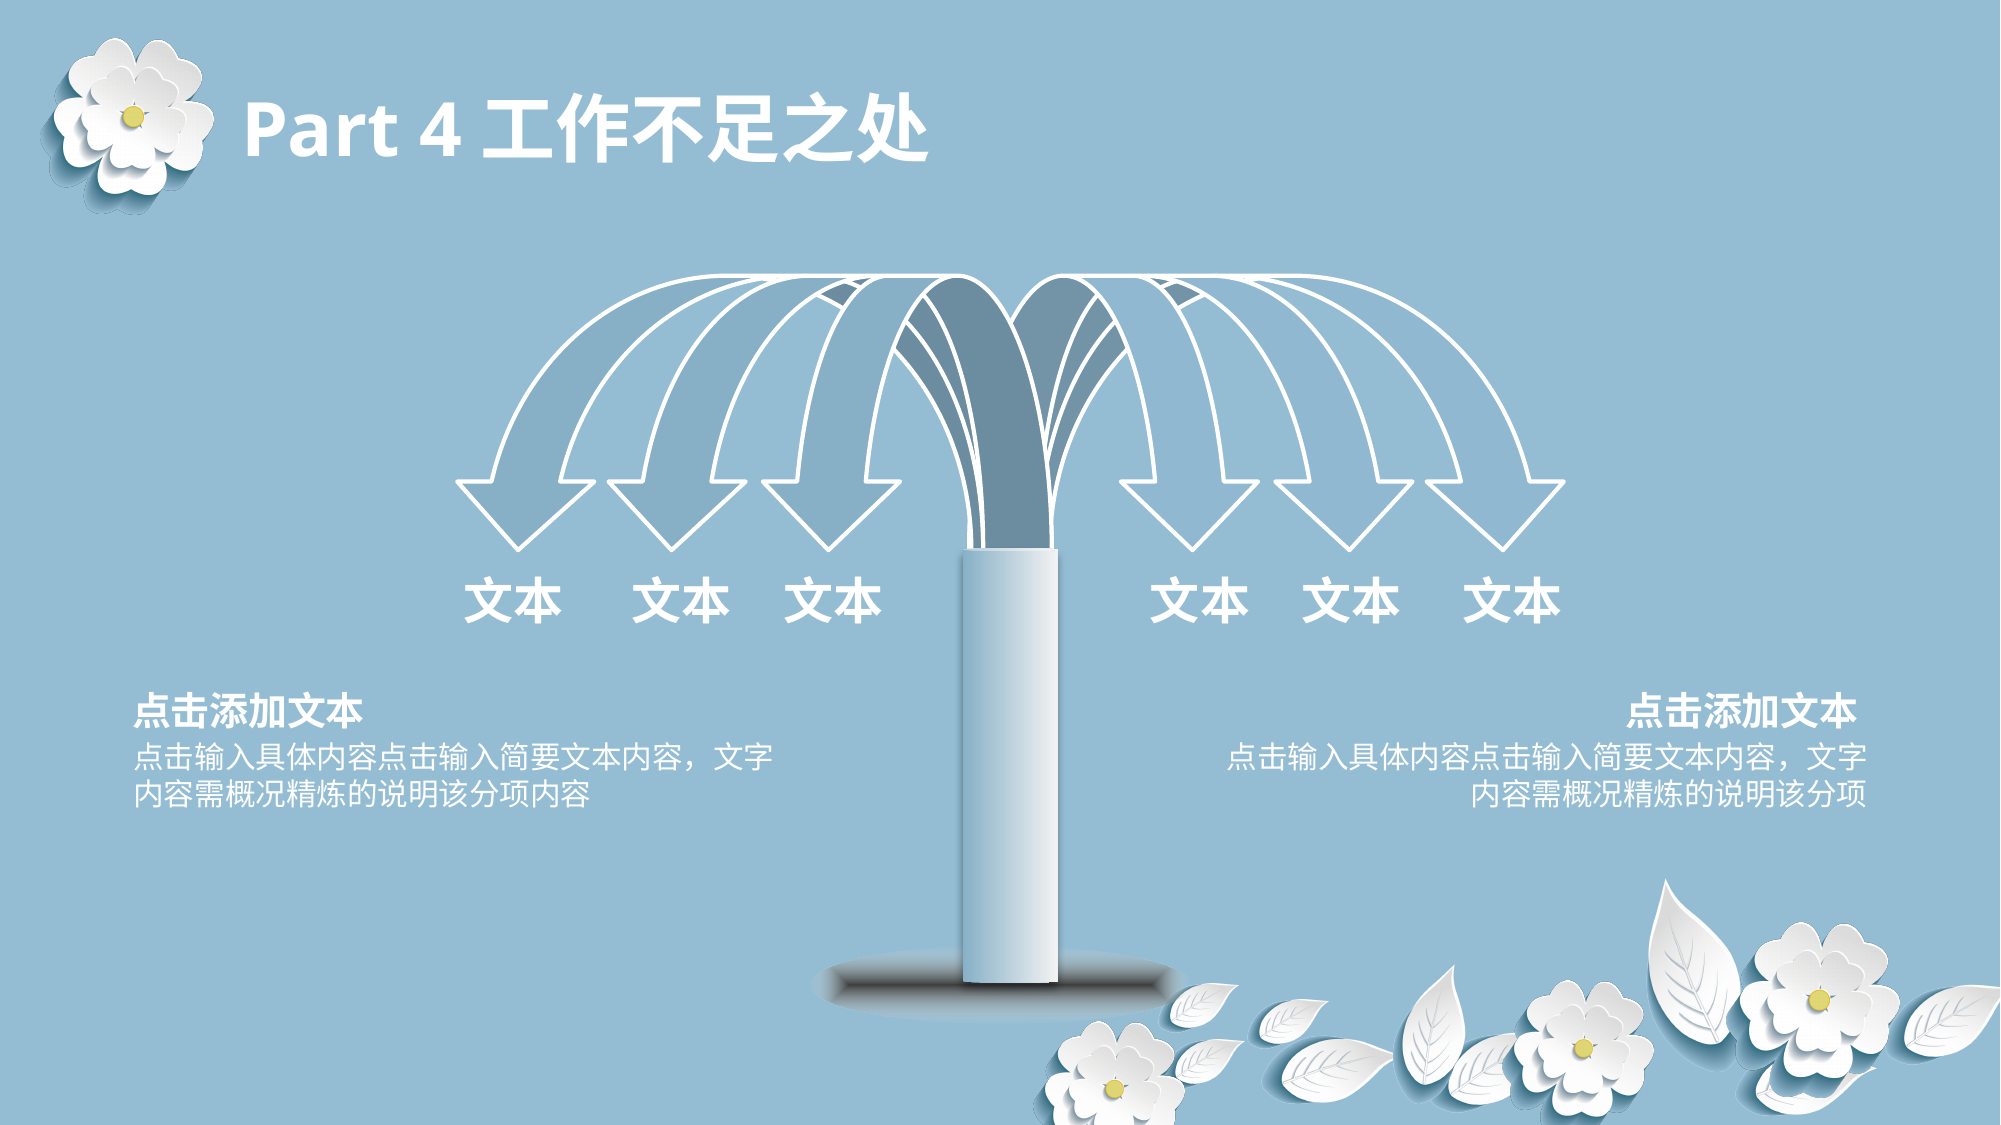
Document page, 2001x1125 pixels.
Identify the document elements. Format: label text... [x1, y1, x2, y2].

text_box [115, 678, 810, 820]
text_box 文本 [449, 562, 579, 638]
text_box 文本 [1448, 562, 1578, 638]
text_box Part 4工作不足之处 [226, 74, 946, 179]
picture [1033, 879, 2001, 1125]
text_box [809, 946, 1191, 1024]
text_box 文本 [1135, 562, 1266, 638]
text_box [1052, 275, 1572, 551]
text_box 文本 [1286, 562, 1416, 638]
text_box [449, 275, 1052, 551]
text_box [962, 551, 1058, 983]
text_box 文本 [768, 562, 899, 638]
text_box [1191, 678, 1882, 820]
picture [40, 38, 214, 215]
text_box 文本 [616, 562, 747, 638]
